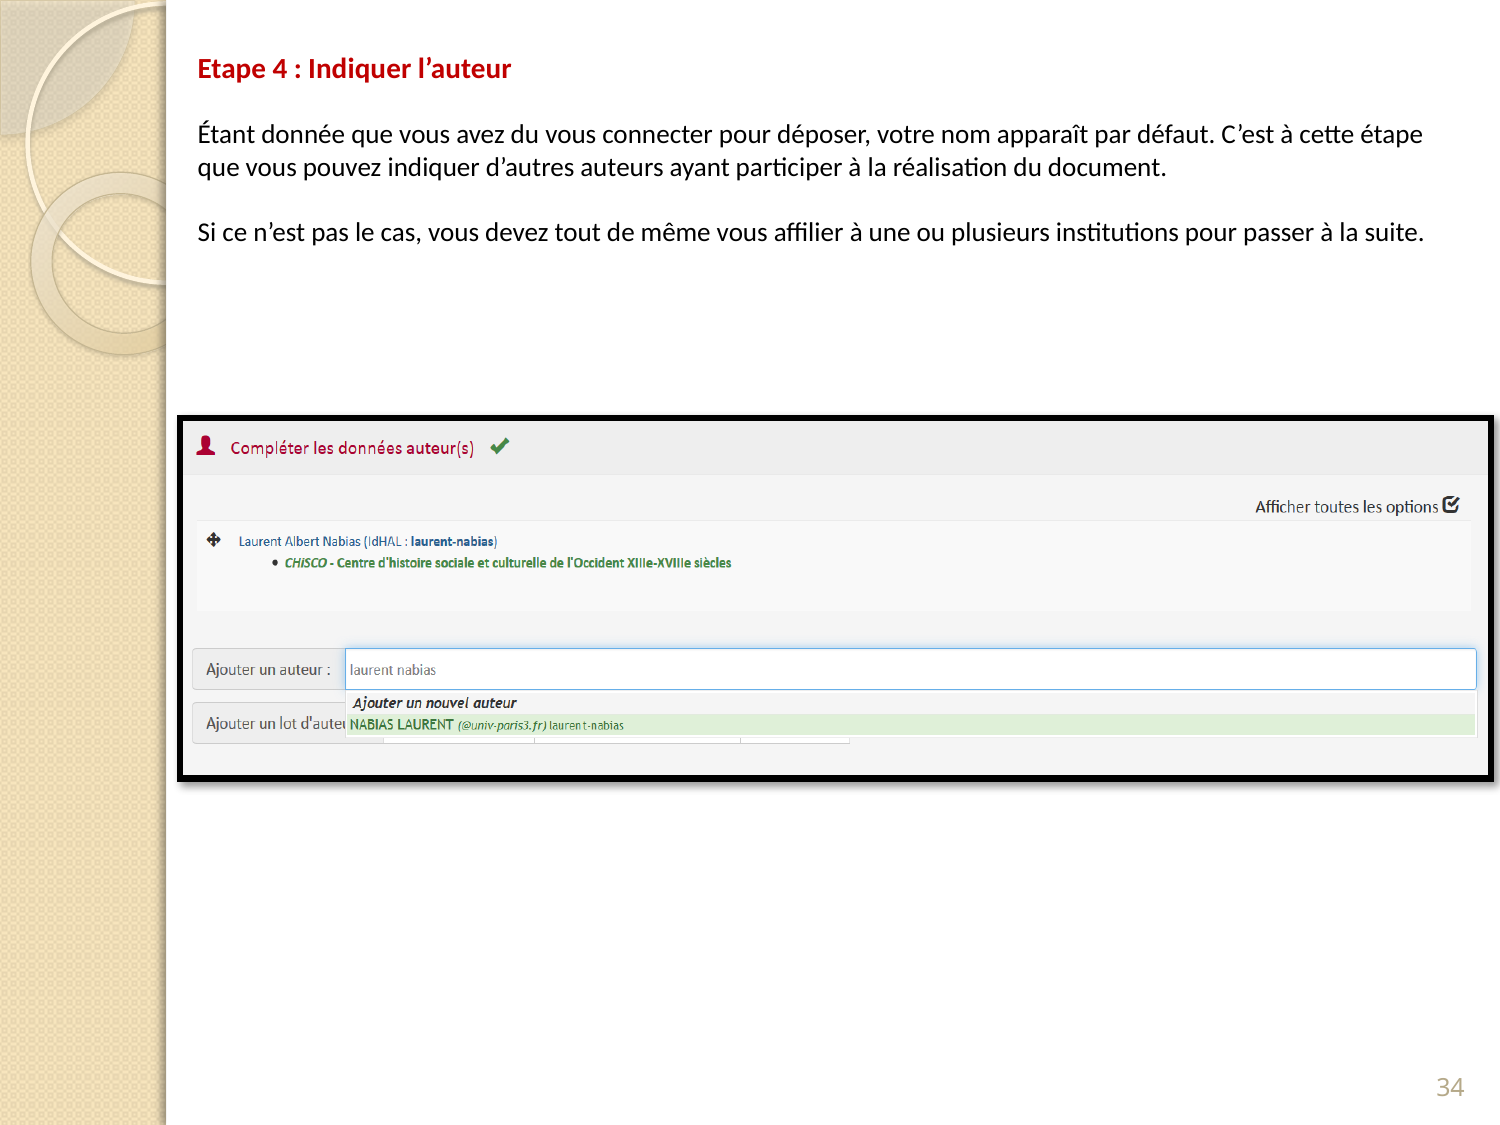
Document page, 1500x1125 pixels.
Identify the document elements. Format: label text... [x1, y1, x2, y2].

slide_number 34 [1413, 1034, 1488, 1113]
picture [182, 420, 1489, 776]
text_box Etape 4 : Indiquer l’auteur Étant donnée que vous avez du vous connecter pour déposer, votre nom apparaît par défaut. C’est à cette étape que vous pouvez indiquer d’autres auteurs ayant participer à la réalisation du document. Si ce n’est pas le cas, vous devez tout de même vous affilier à une ou plusieurs institutions pour passer à la suite. [182, 41, 1464, 254]
